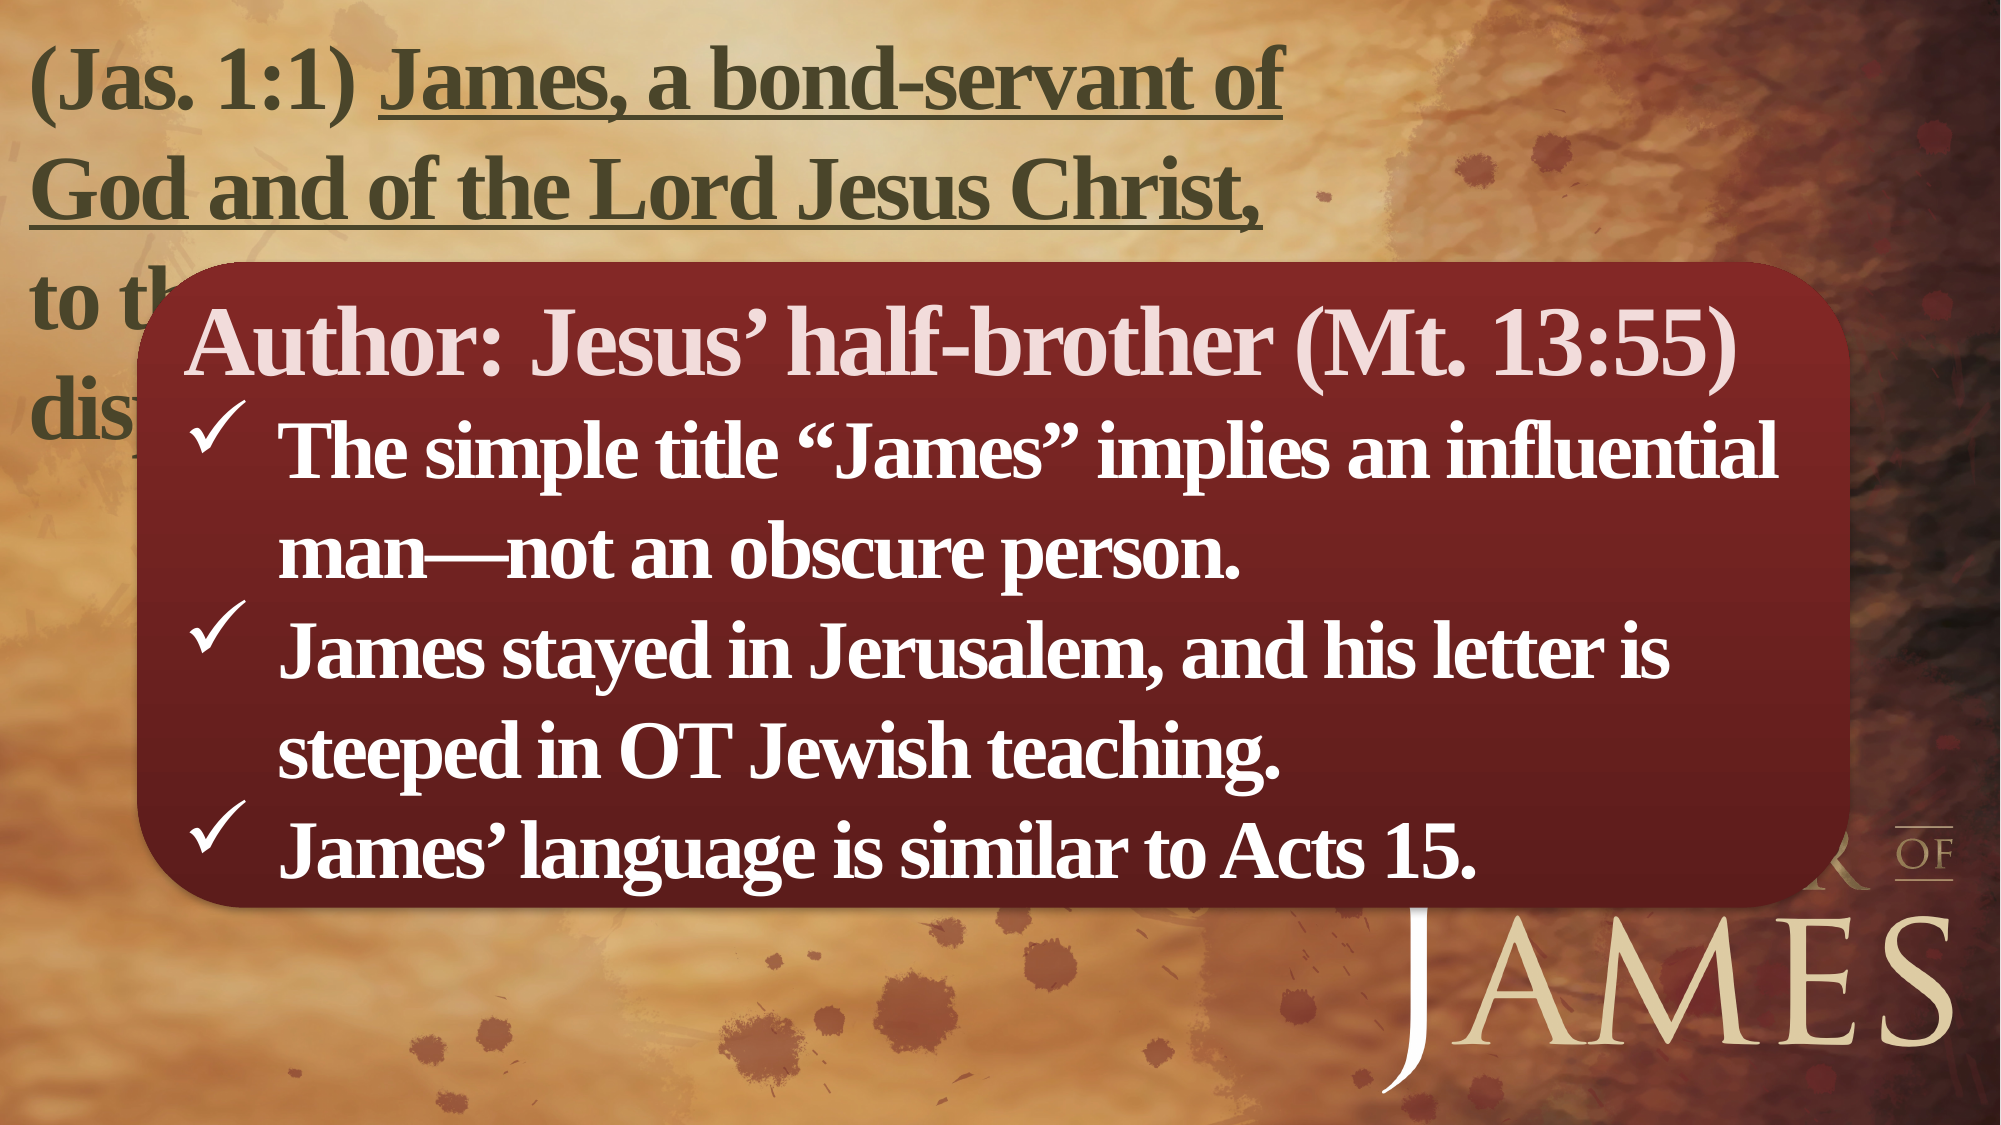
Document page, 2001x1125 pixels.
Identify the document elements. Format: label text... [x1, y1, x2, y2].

text_box (Jas. 1:1) James, a bond-servant of God and of the Lord Jesus Christ, to the twelve tribes who are dispersed abroad: Greetings. [14, 10, 1375, 466]
text_box Author: Jesus’ half-brother (Mt. 13:55) The simple title “James” implies an influential man—not an obscure person. James stayed in Jerusalem, and his letter is steeped in OT Jewish teaching. James’ language is similar to Acts 15. [135, 260, 1852, 910]
picture [0, 0, 2001, 1125]
